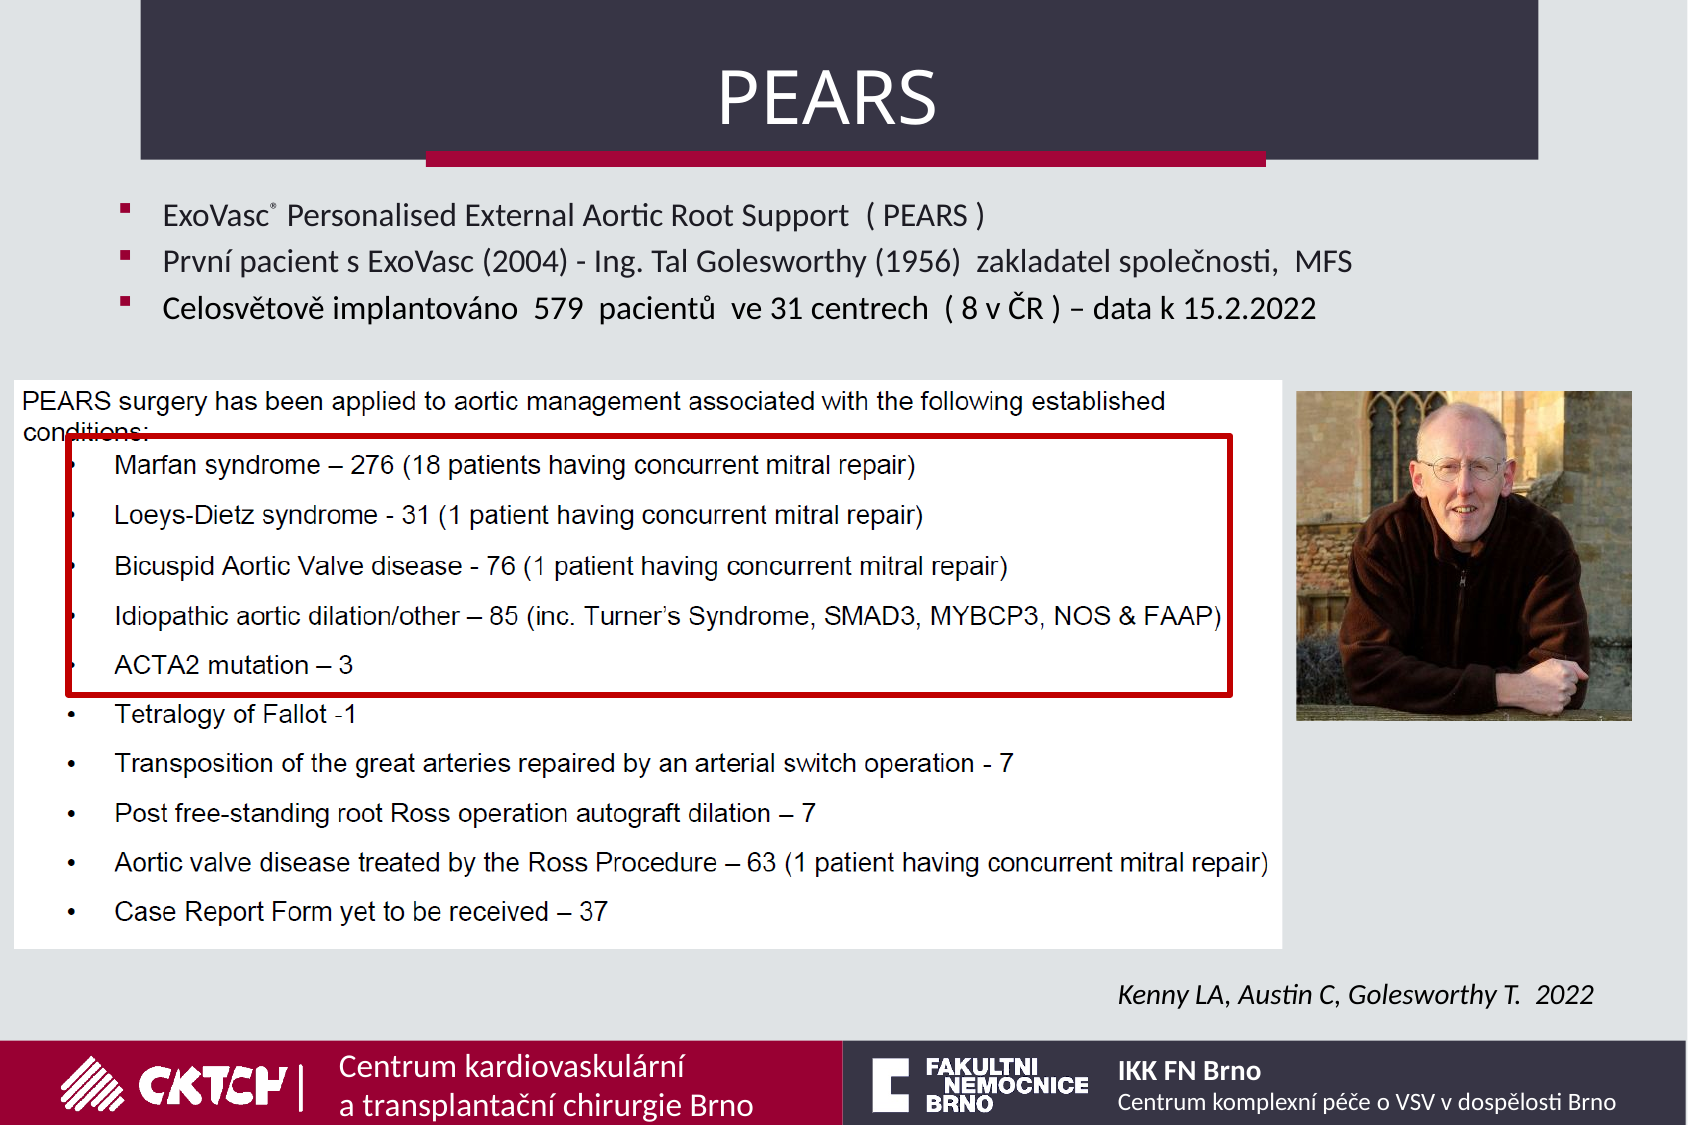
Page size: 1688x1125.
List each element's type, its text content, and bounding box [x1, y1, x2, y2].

text_box Kenny LA, Austin C, Golesworthy T. 2022 [1103, 968, 1629, 1018]
picture [872, 1058, 1088, 1113]
picture [13, 380, 1283, 950]
picture [1296, 391, 1633, 721]
list ExoVasc® Personalised External Aortic Root Support ( PEARS ) První pacient s ExoVasc (2004) - Ing. Tal Golesworthy (1956) zakladatel společnosti, MFS Celosvětově implantováno 579 pacientů ve 31 centrech ( 8 v ČR ) – data k 15.2.2022 [102, 185, 1688, 894]
picture [43, 1047, 313, 1125]
title PEARS [128, 10, 1526, 148]
